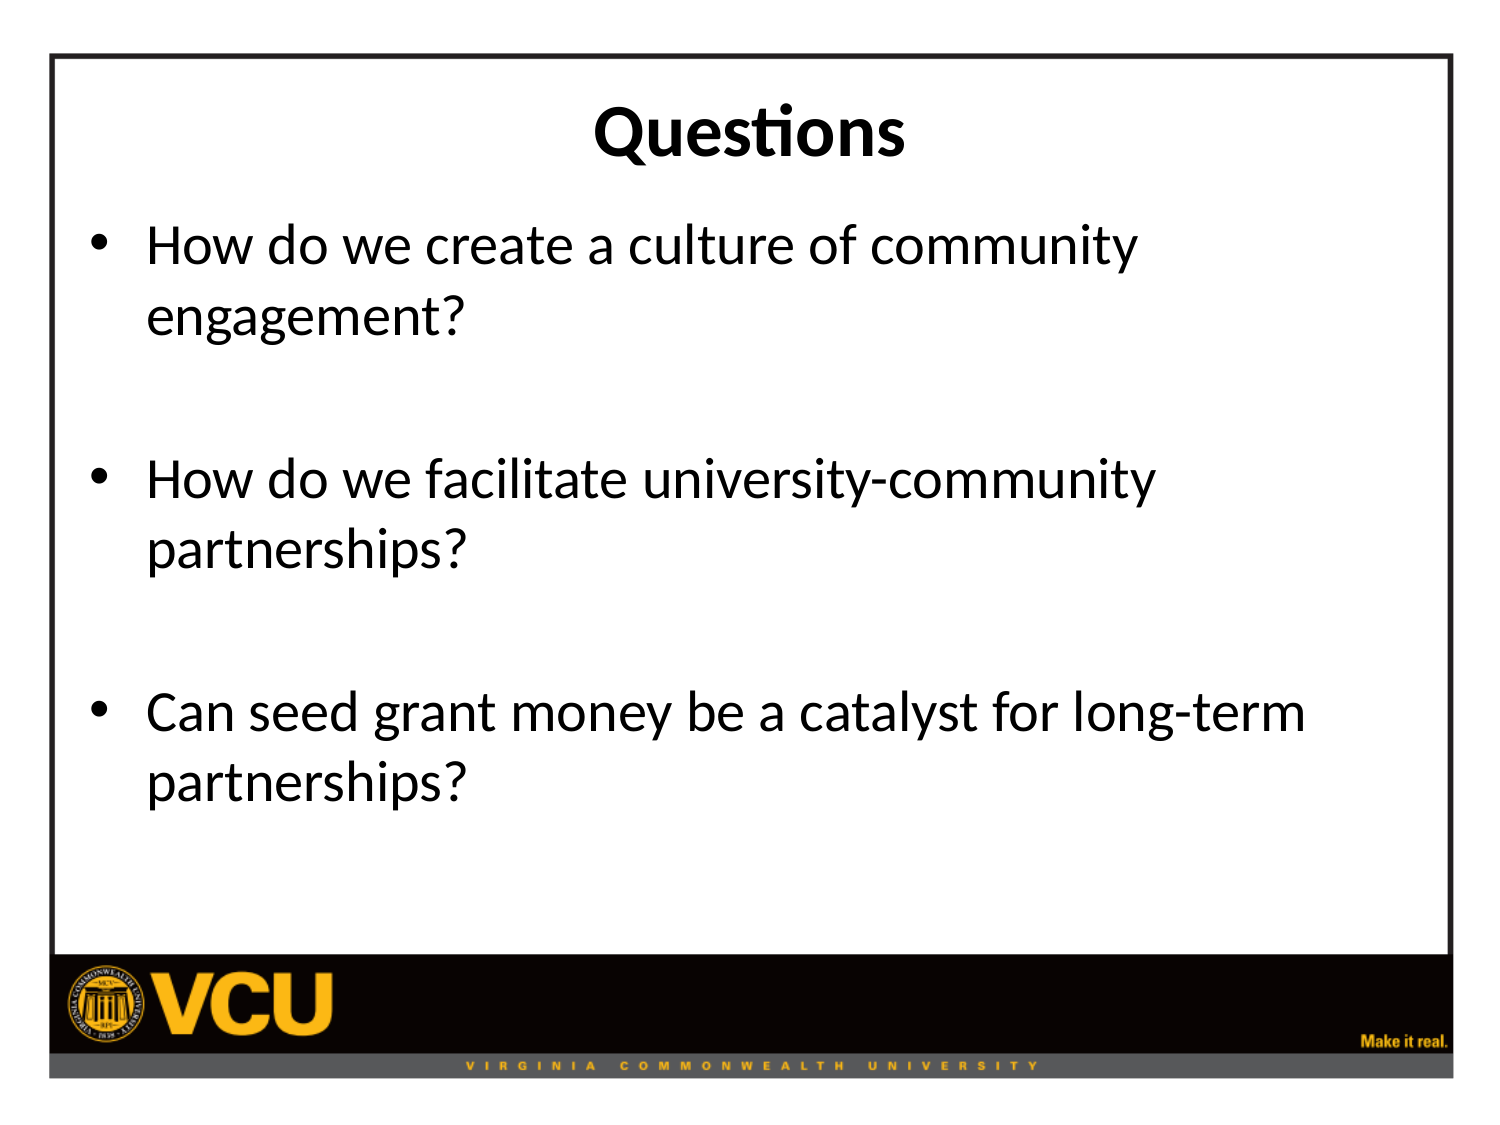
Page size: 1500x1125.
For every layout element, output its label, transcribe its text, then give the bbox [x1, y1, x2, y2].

title Questions [75, 74, 1425, 199]
list How do we create a culture of community engagement? How do we facilitate university-community partnerships? Can seed grant money be a catalyst for long-term partnerships? [75, 199, 1425, 848]
